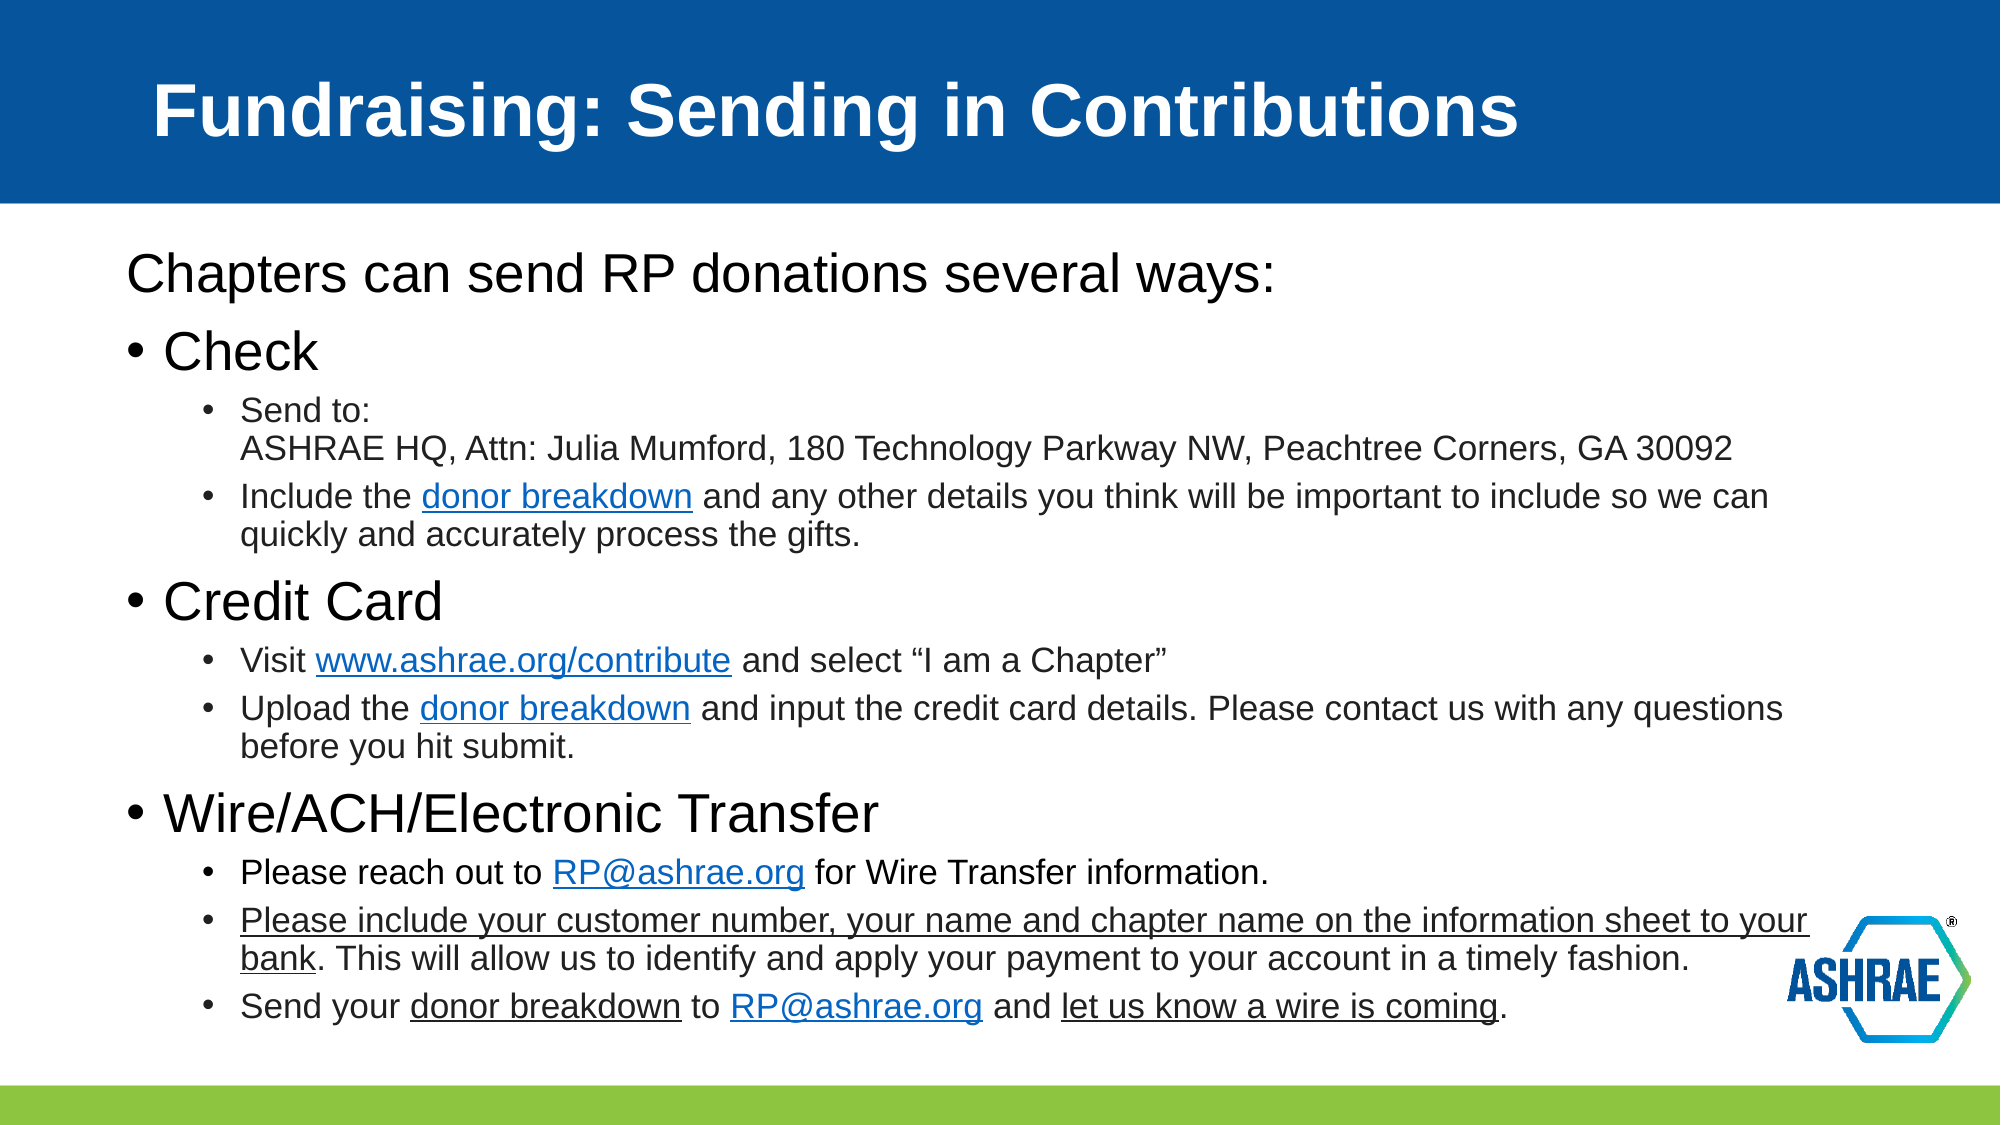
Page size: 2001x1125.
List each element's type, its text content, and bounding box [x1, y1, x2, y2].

list Chapters can send RP donations several ways: Check Send to: ASHRAE HQ, Attn: Julia Mumford, 180 Technology Parkway NW, Peachtree Corners, GA 30092 Include the donor breakdown and any other details you think will be important to include so we can quickly and accurately process the gifts. Credit Card Visit www.ashrae.org/contribute and select “I am a Chapter” Upload the donor breakdown and input the credit card details. Please contact us with any questions before you hit submit. Wire/ACH/Electronic Transfer Please reach out to RP@ashrae.org for Wire Transfer information. Please include your customer number, your name and chapter name on the information sheet to your bank. This will allow us to identify and apply your payment to your account in a timely fashion. Send your donor breakdown to RP@ashrae.org and let us know a wire is coming. [110, 237, 1836, 1046]
title Fundraising: Sending in Contributions [137, 59, 1863, 166]
picture [0, 0, 2000, 1125]
